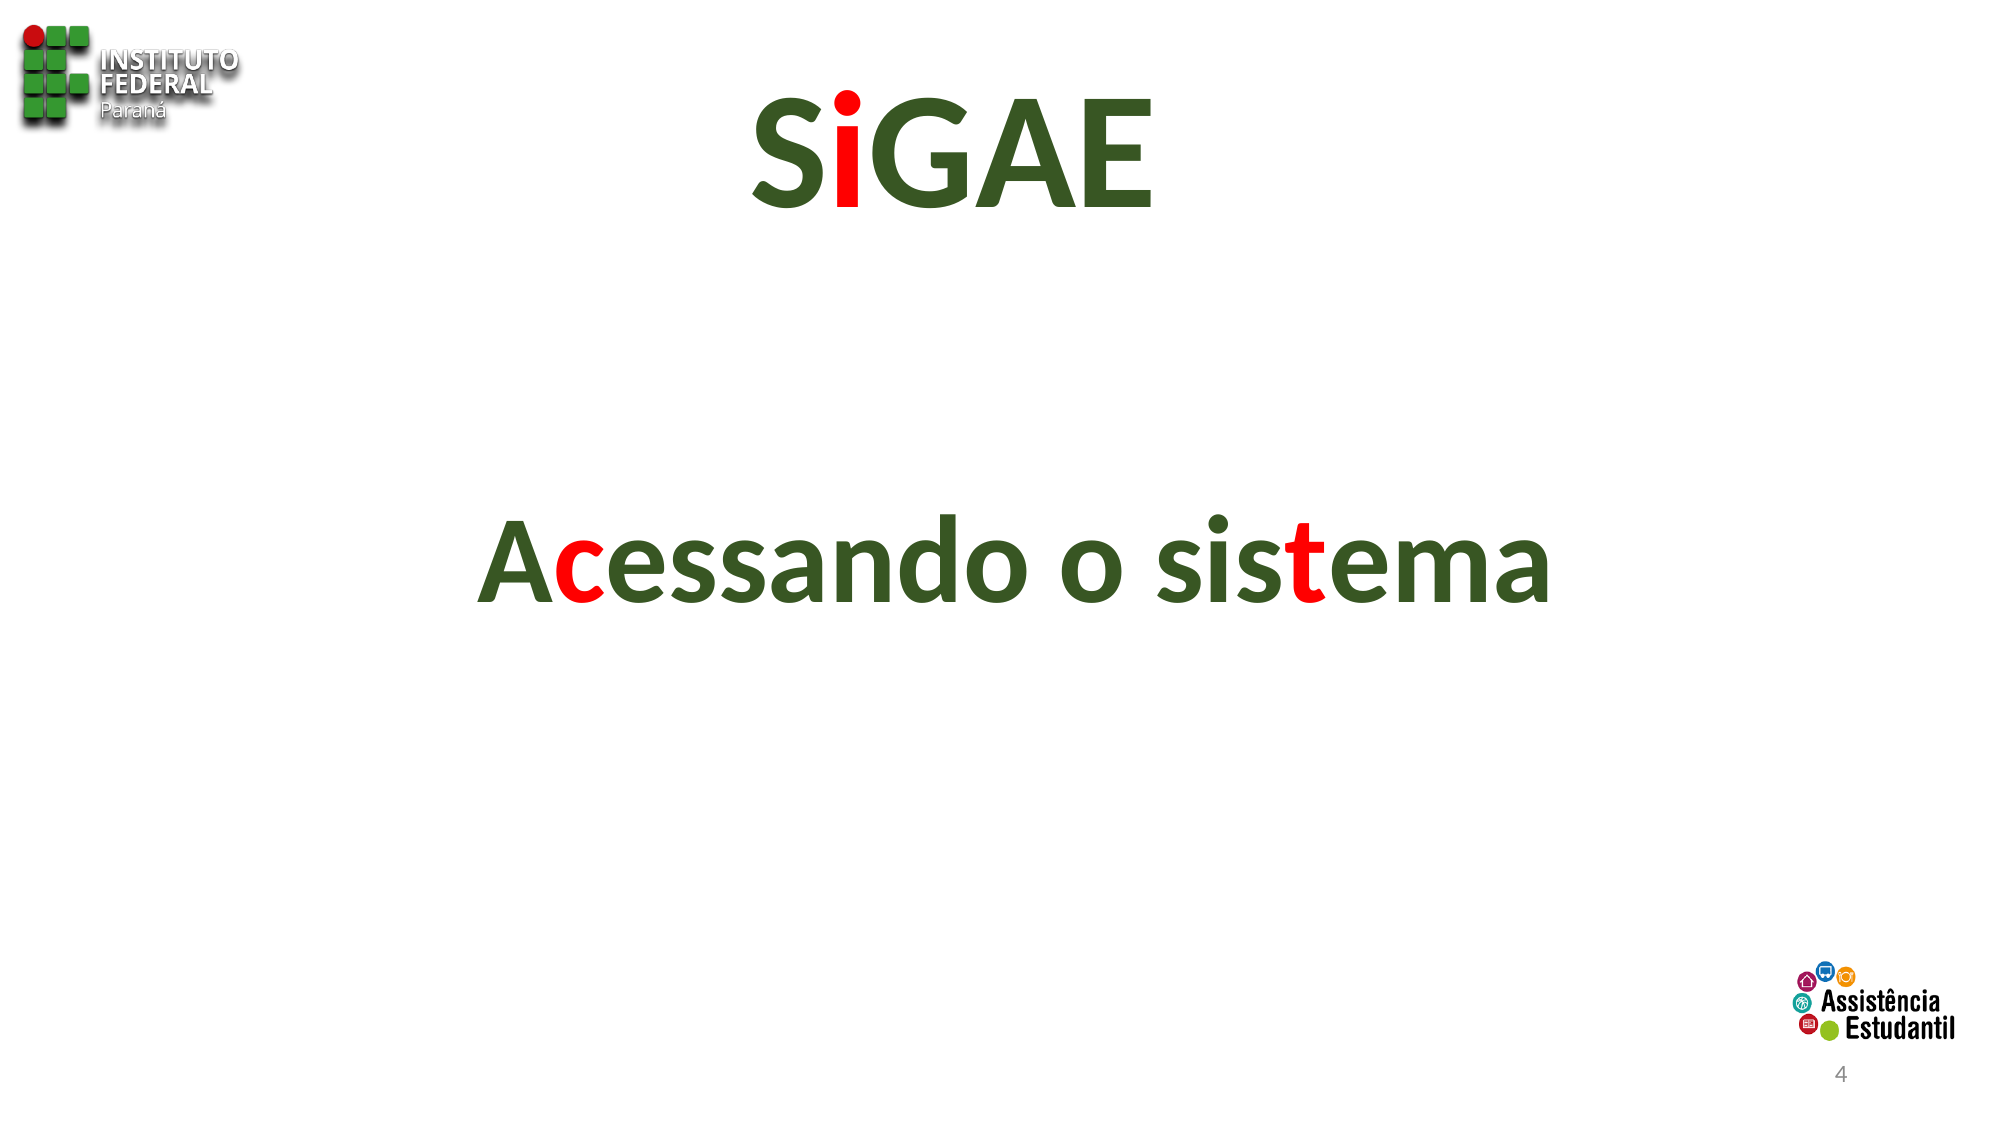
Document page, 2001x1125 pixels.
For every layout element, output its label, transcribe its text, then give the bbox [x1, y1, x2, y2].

text_box Acessando o sistema [297, 470, 1735, 636]
slide_number 4 [1412, 1042, 1863, 1103]
picture [17, 14, 244, 128]
text_box SiGAE [143, 33, 1763, 249]
picture [1789, 949, 1965, 1062]
